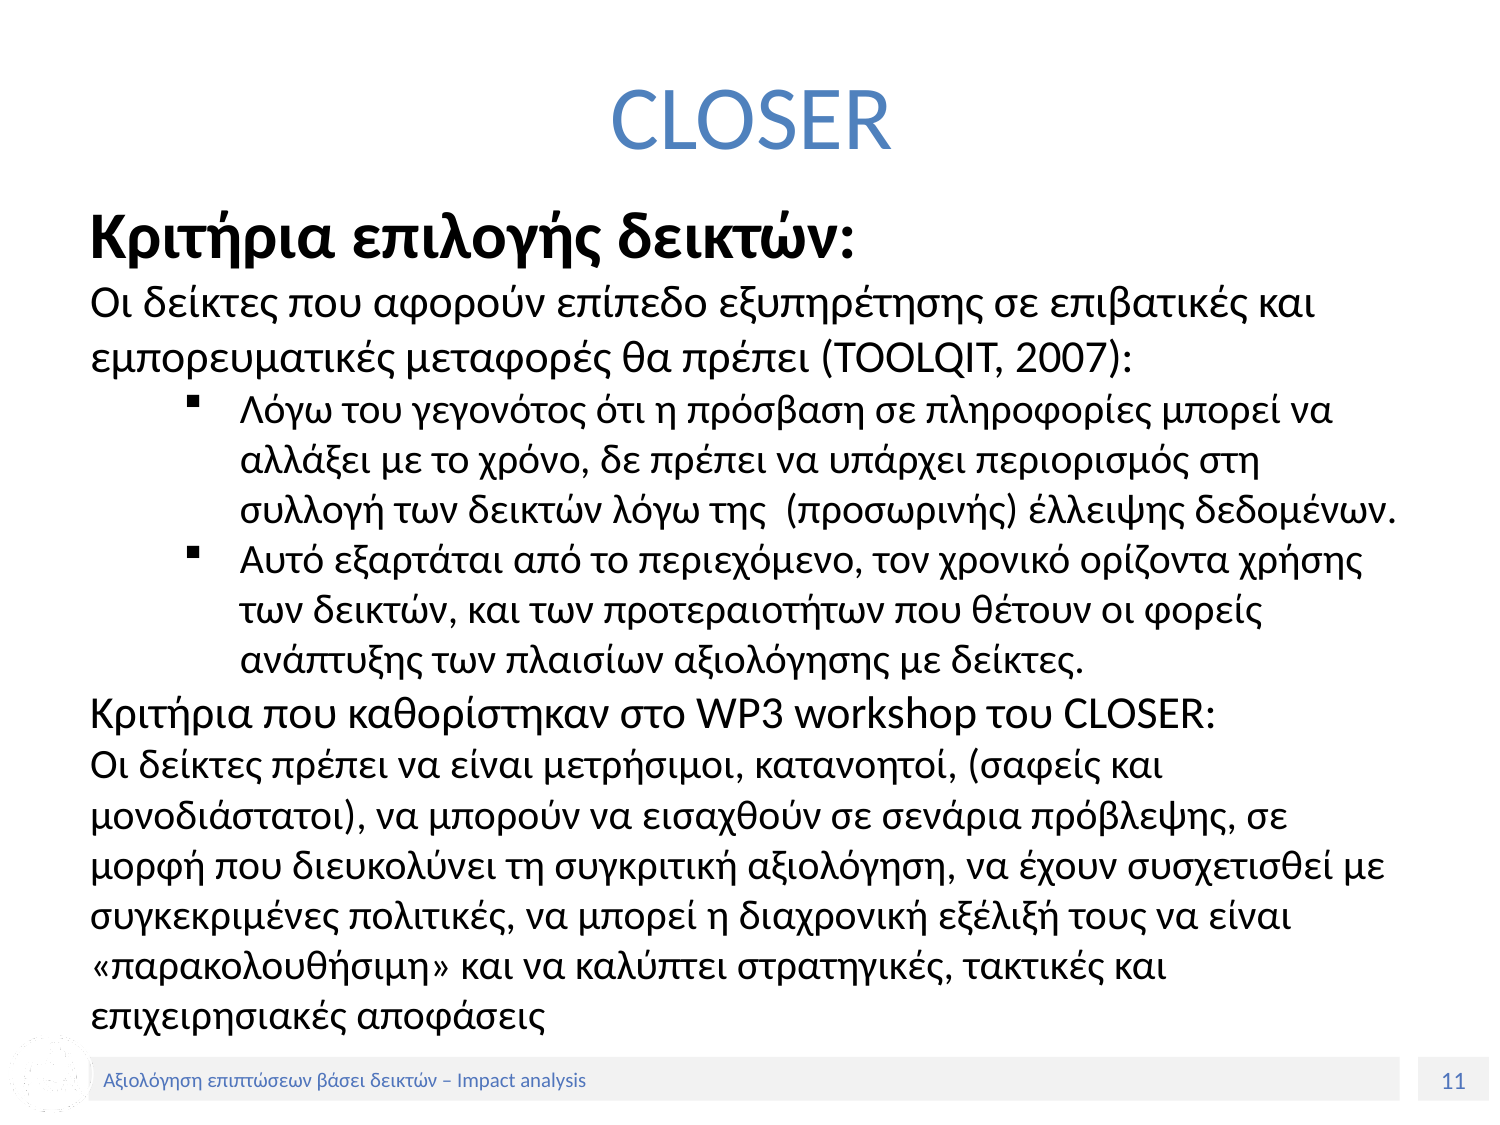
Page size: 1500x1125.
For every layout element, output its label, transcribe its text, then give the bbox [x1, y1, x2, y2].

list Κριτήρια επιλογής δεικτών: Οι δείκτες που αφορούν επίπεδο εξυπηρέτησης σε επιβατικές και εμπορευματικές μεταφορές θα πρέπει (ΤΟOLQIT, 2007): Λόγω του γεγονότος ότι η πρόσβαση σε πληροφορίες μπορεί να αλλάξει με το χρόνο, δε πρέπει να υπάρχει περιορισμός στη συλλογή των δεικτών λόγω της (προσωρινής) έλλειψης δεδομένων. Αυτό εξαρτάται από το περιεχόμενο, τον χρονικό ορίζοντα χρήσης των δεικτών, και των προτεραιοτήτων που θέτουν οι φορείς ανάπτυξης των πλαισίων αξιολόγησης με δείκτες. Κριτήρια που καθορίστηκαν στο WP3 workshop του CLOSER: Οι δείκτες πρέπει να είναι μετρήσιμοι, κατανοητοί, (σαφείς και μονοδιάστατοι), να μπορούν να εισαχθούν σε σενάρια πρόβλεψης, σε μορφή που διευκολύνει τη συγκριτική αξιολόγηση, να έχουν συσχετισθεί με συγκεκριμένες πολιτικές, να μπορεί η διαχρονική εξέλιξή τους να είναι «παρακολουθήσιμη» και να καλύπτει στρατηγικές, τακτικές και επιχειρησιακές αποφάσεις [75, 184, 1425, 1059]
title CLOSER [76, 54, 1427, 171]
